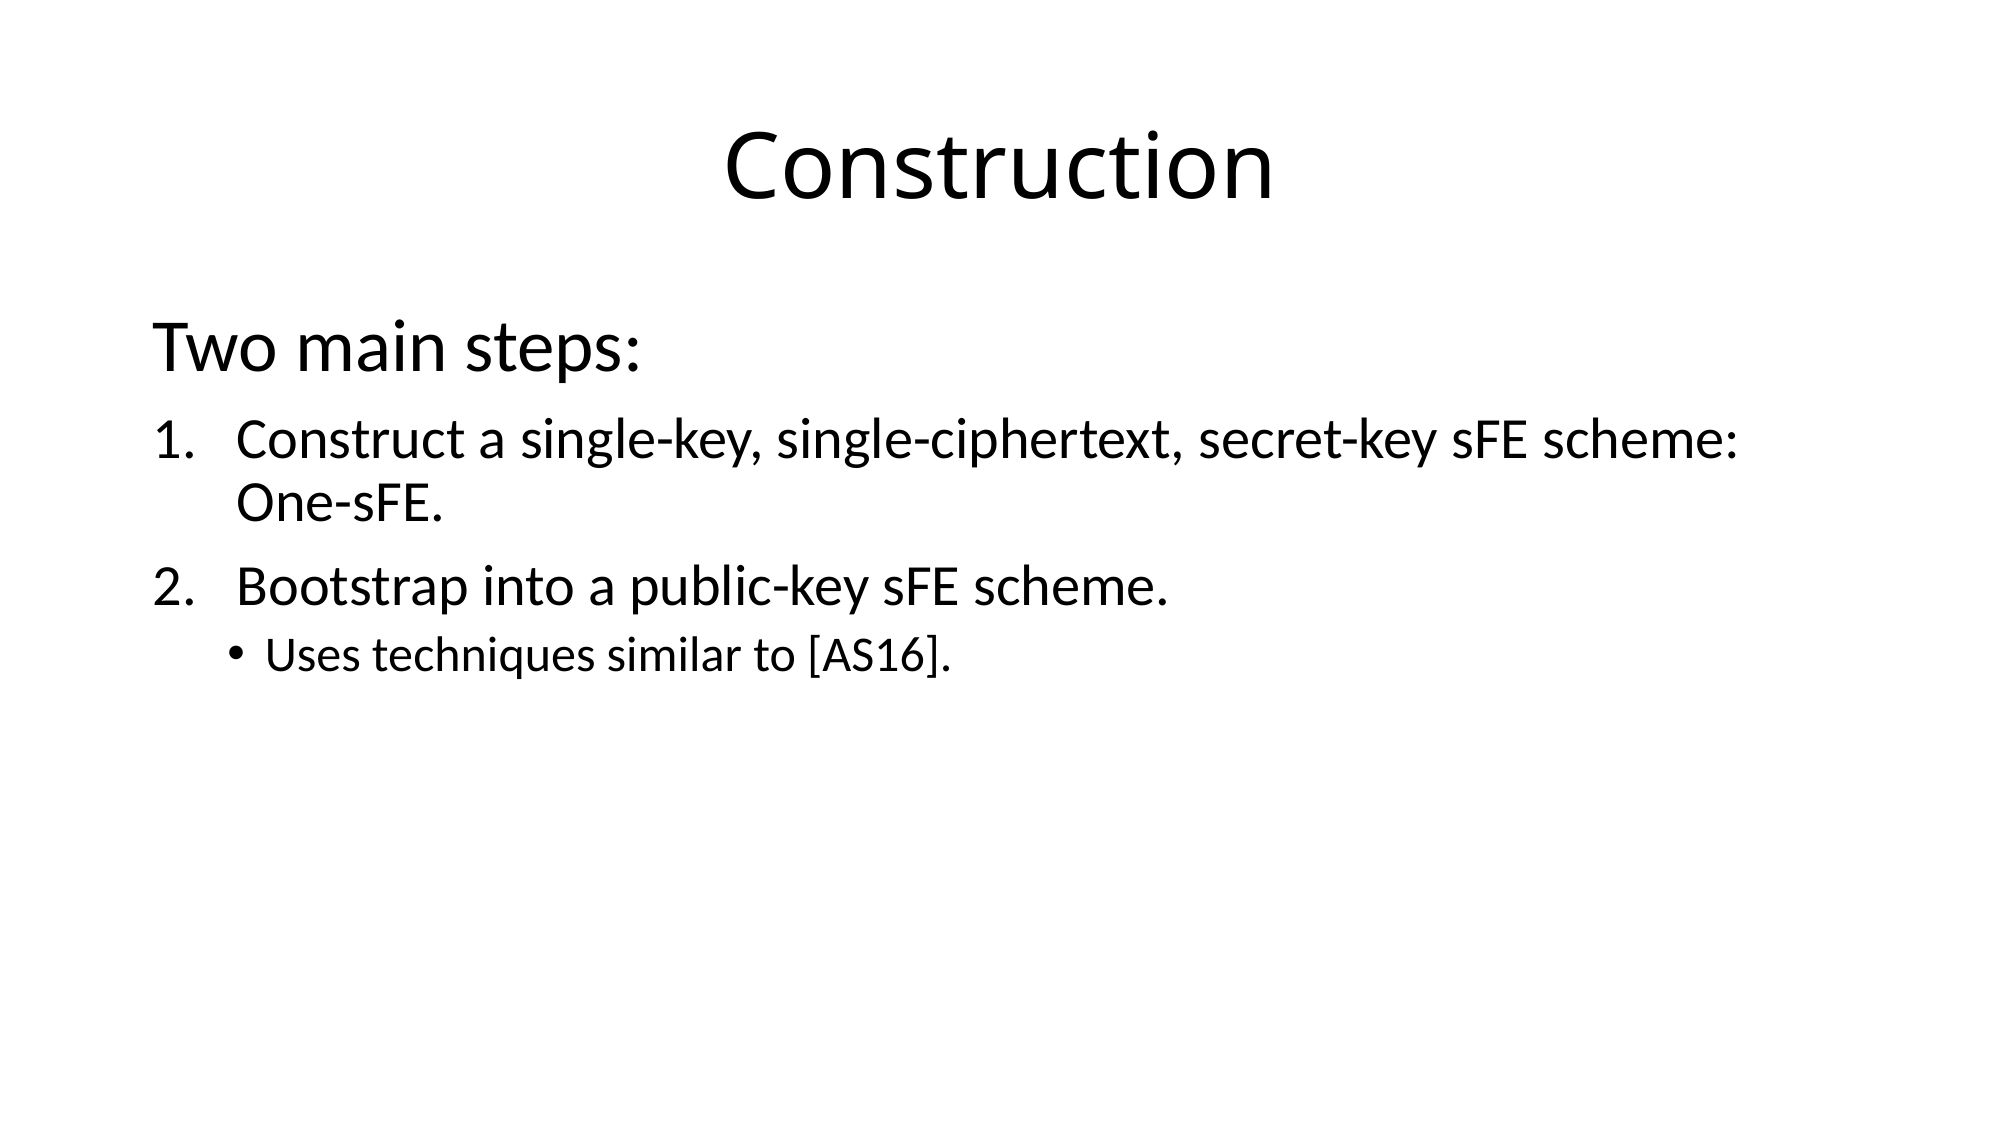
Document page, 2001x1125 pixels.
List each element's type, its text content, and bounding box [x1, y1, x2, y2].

list Two main steps: Construct a single-key, single-ciphertext, secret-key sFE scheme: One-sFE. Bootstrap into a public-key sFE scheme. Uses techniques similar to [AS16]. [137, 299, 1863, 1014]
title Construction [137, 59, 1863, 278]
